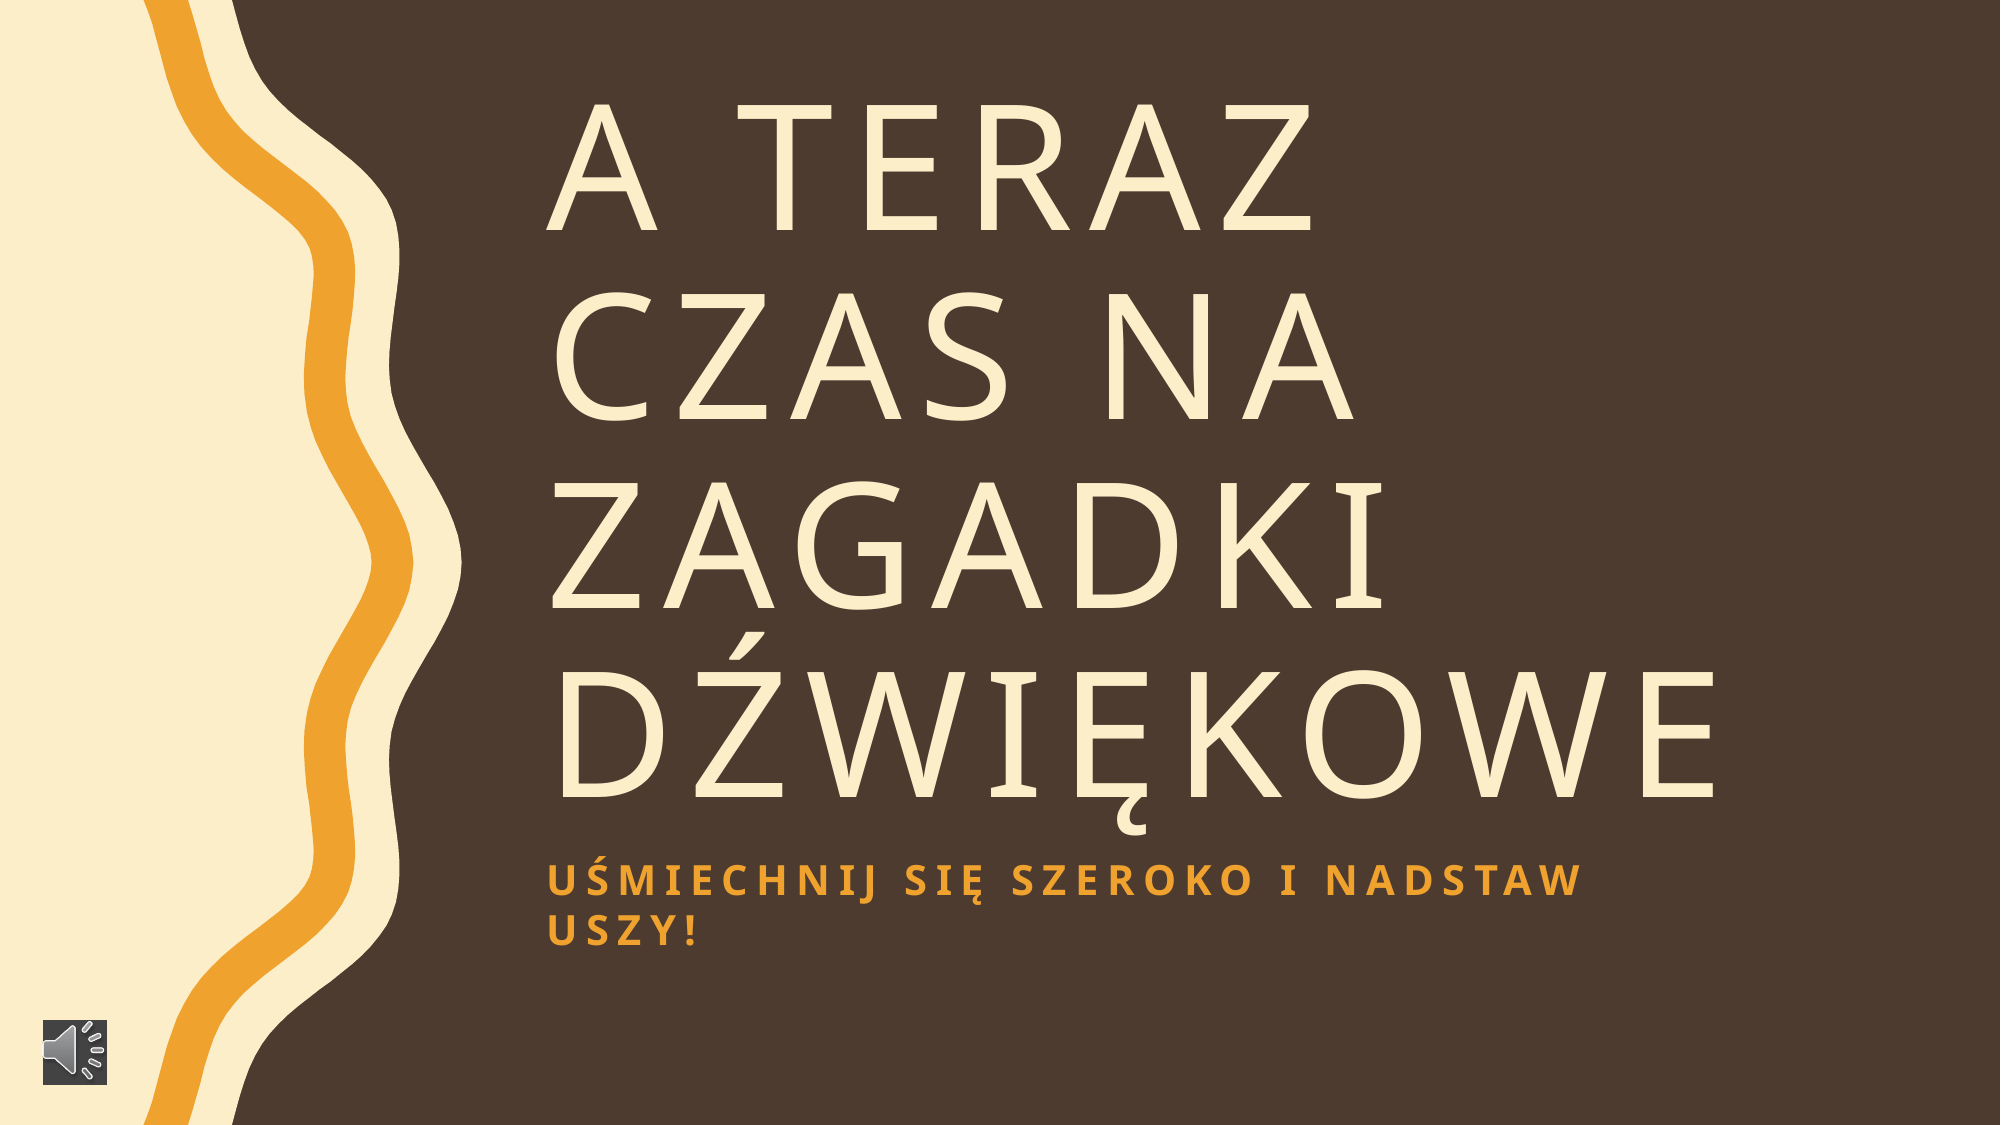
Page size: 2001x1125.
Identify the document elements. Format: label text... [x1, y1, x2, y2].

title A Teraz czas na zagadki dźwiękowe [531, 176, 1875, 843]
list Uśmiechnij się szeroko i nadstaw uszy! [531, 846, 1684, 1003]
picture [41, 1019, 109, 1086]
